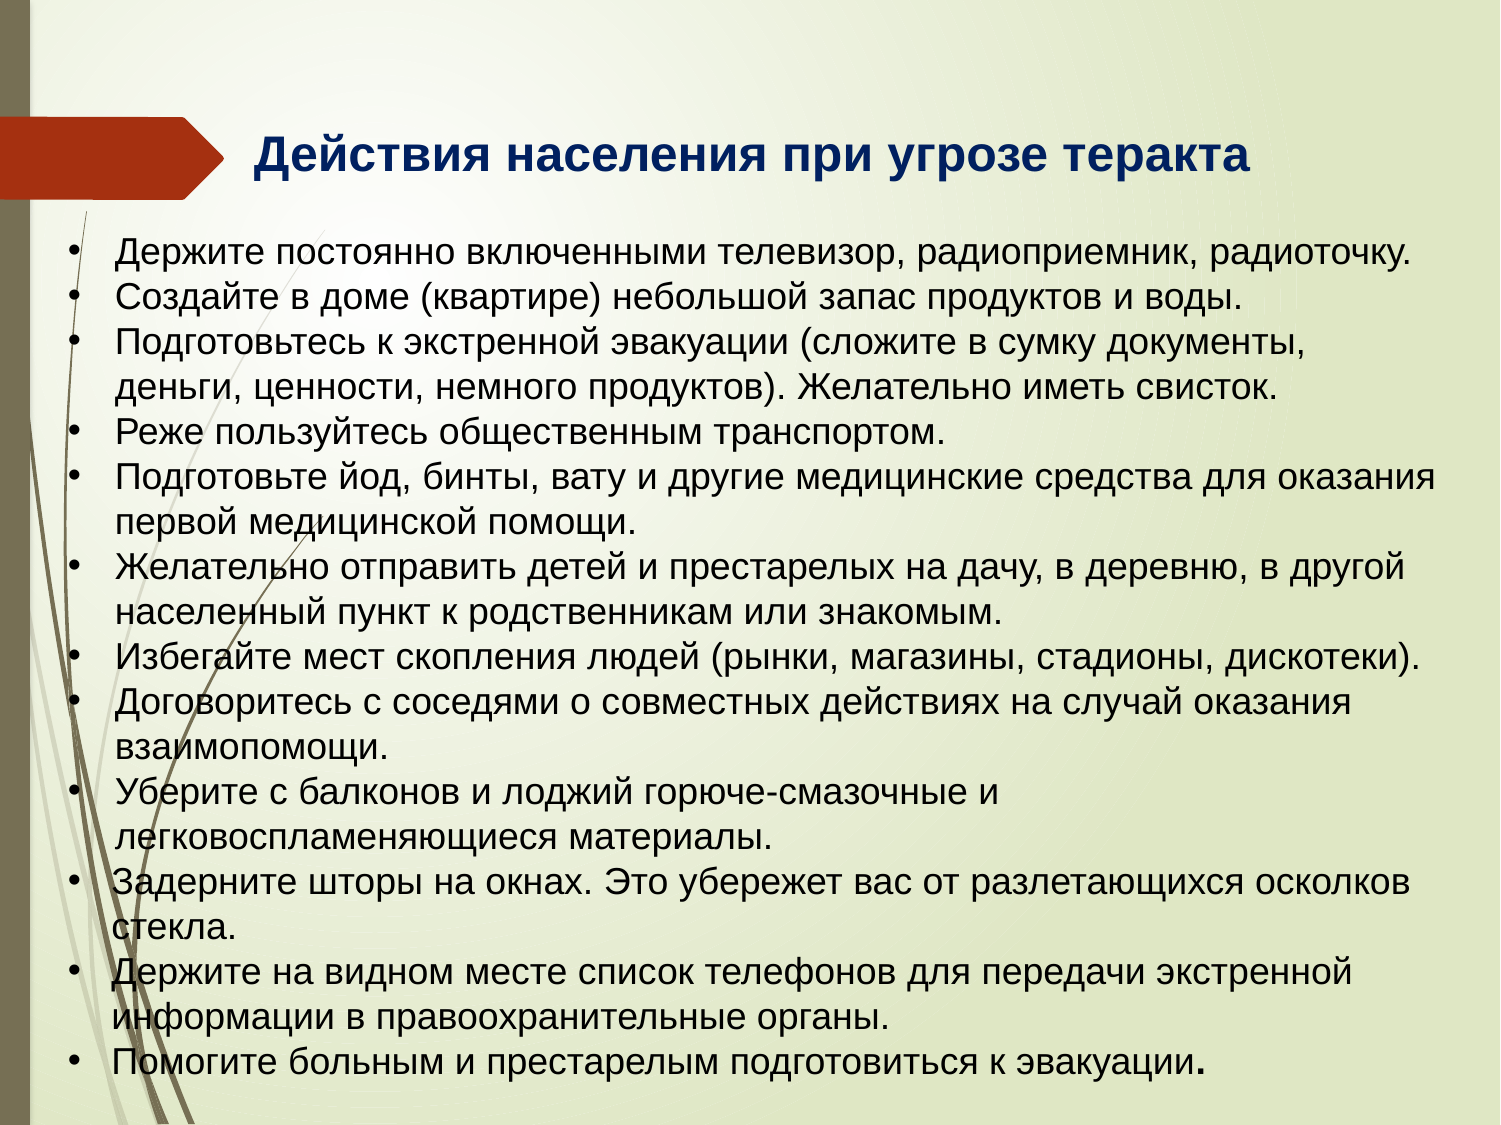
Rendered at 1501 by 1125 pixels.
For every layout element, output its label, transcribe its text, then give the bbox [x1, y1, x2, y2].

text_box Действия населения при угрозе теракта [238, 113, 1453, 189]
text_box Держите постоянно включенными телевизор, радиоприемник, радиоточку. Создайте в доме (квартире) небольшой запас продуктов и воды. Подготовьтесь к экстренной эвакуации (сложите в сумку документы, деньги, ценности, немного продуктов). Желательно иметь свисток. Реже пользуйтесь общественным транспортом. Подготовьте йод, бинты, вату и другие медицинские средства для оказания первой медицинской помощи. Желательно отправить детей и престарелых на дачу, в деревню, в другой населенный пункт к родственникам или знакомым. Избегайте мест скопления людей (рынки, магазины, стадионы, дискотеки). Договоритесь с соседями о совместных действиях на случай оказания взаимопомощи. Уберите с балконов и лоджий горюче-смазочные и легковоспламеняющиеся материалы. Задерните шторы на окнах. Это убережет вас от разлетающихся осколков стекла. Держите на видном месте список телефонов для передачи экстренной информации в правоохранительные органы. Помогите больным и престарелым подготовиться к эвакуации. [53, 219, 1459, 1090]
